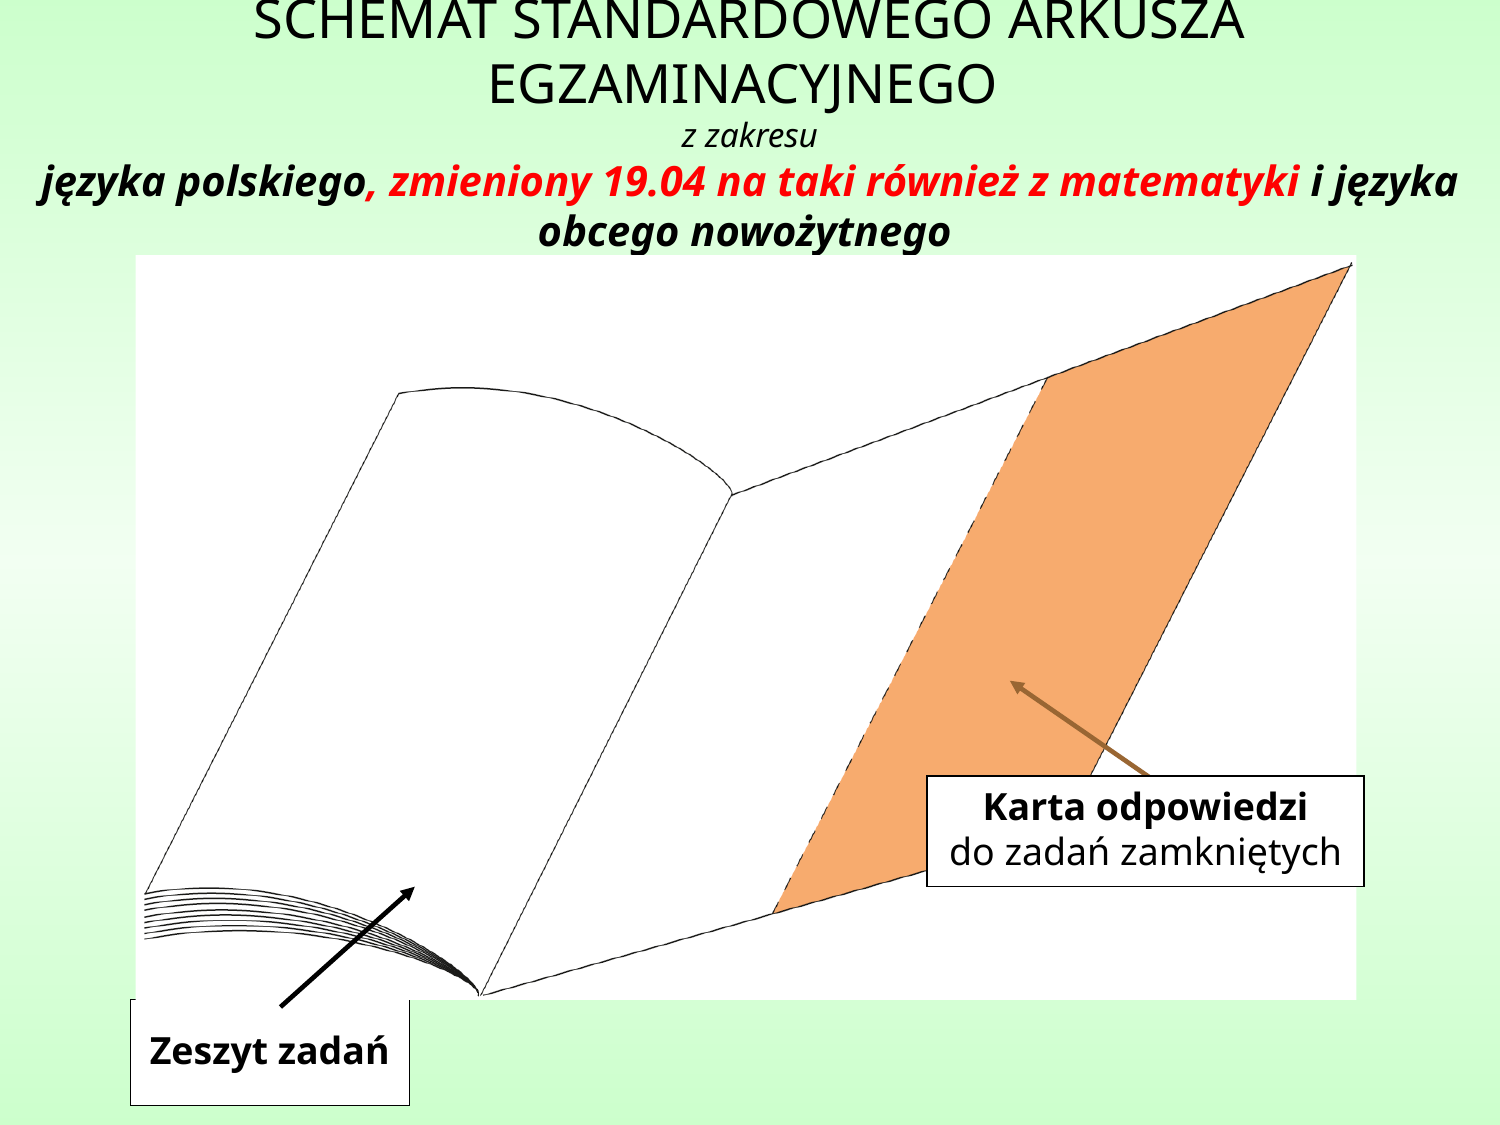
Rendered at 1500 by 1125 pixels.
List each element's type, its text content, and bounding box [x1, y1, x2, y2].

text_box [1009, 680, 1164, 788]
title SCHEMAT STANDARDOWEGO ARKUSZA EGZAMINACYJNEGO z zakresu języka polskiego, zmieniony 19.04 na taki również z matematyki i języka obcego nowożytnego [0, 75, 1500, 232]
text_box [0, 0, 1500, 75]
picture [135, 255, 1357, 1000]
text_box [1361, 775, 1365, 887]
text_box Zeszyt zadań [130, 1001, 410, 1106]
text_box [280, 886, 416, 1008]
text_box [735, 49, 765, 114]
